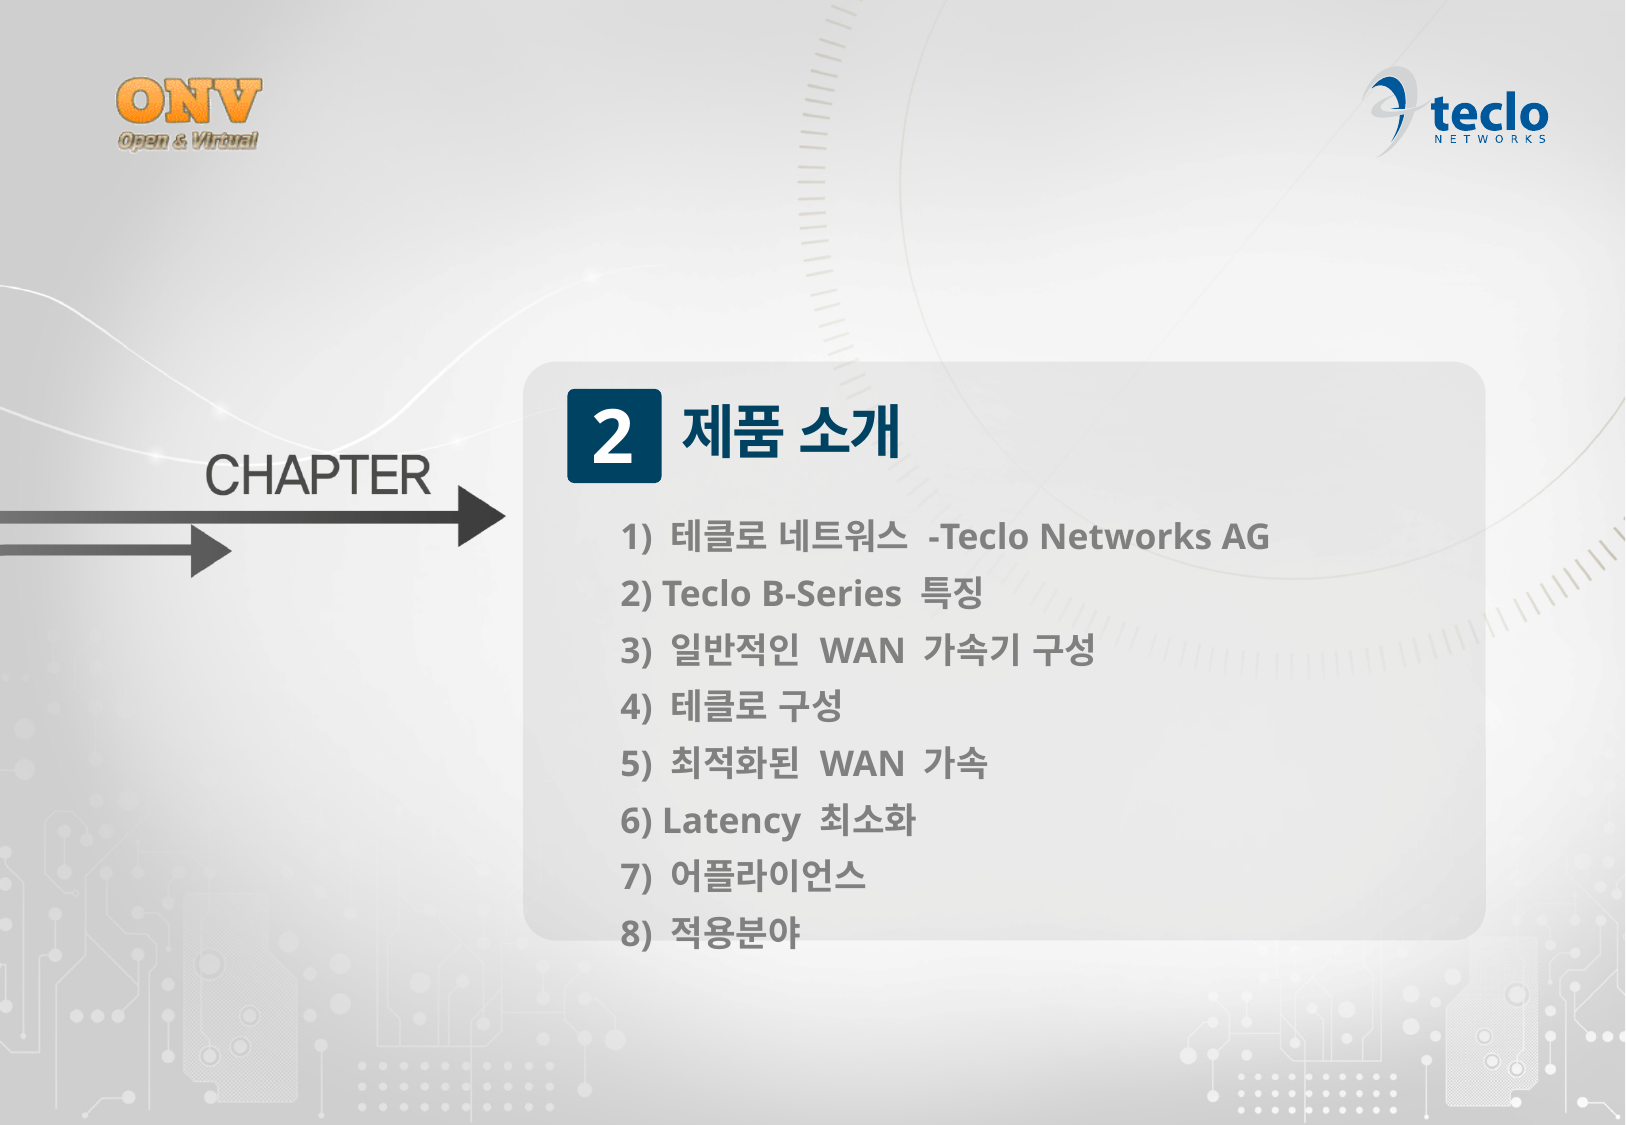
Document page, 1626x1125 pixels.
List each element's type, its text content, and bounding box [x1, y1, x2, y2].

text_box 1) 테클로 네트워스 -Teclo Networks AG 2) Teclo B-Series 특징 3) 일반적인 WAN 가속기 구성 4) 테클로 구성 5) 최적화된 WAN 가속 6) Latency 최소화 7) 어플라이언스 8) 적용분야 [605, 509, 1287, 961]
text_box [520, 359, 1488, 943]
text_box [508, 388, 1415, 484]
picture [0, 0, 1626, 1125]
